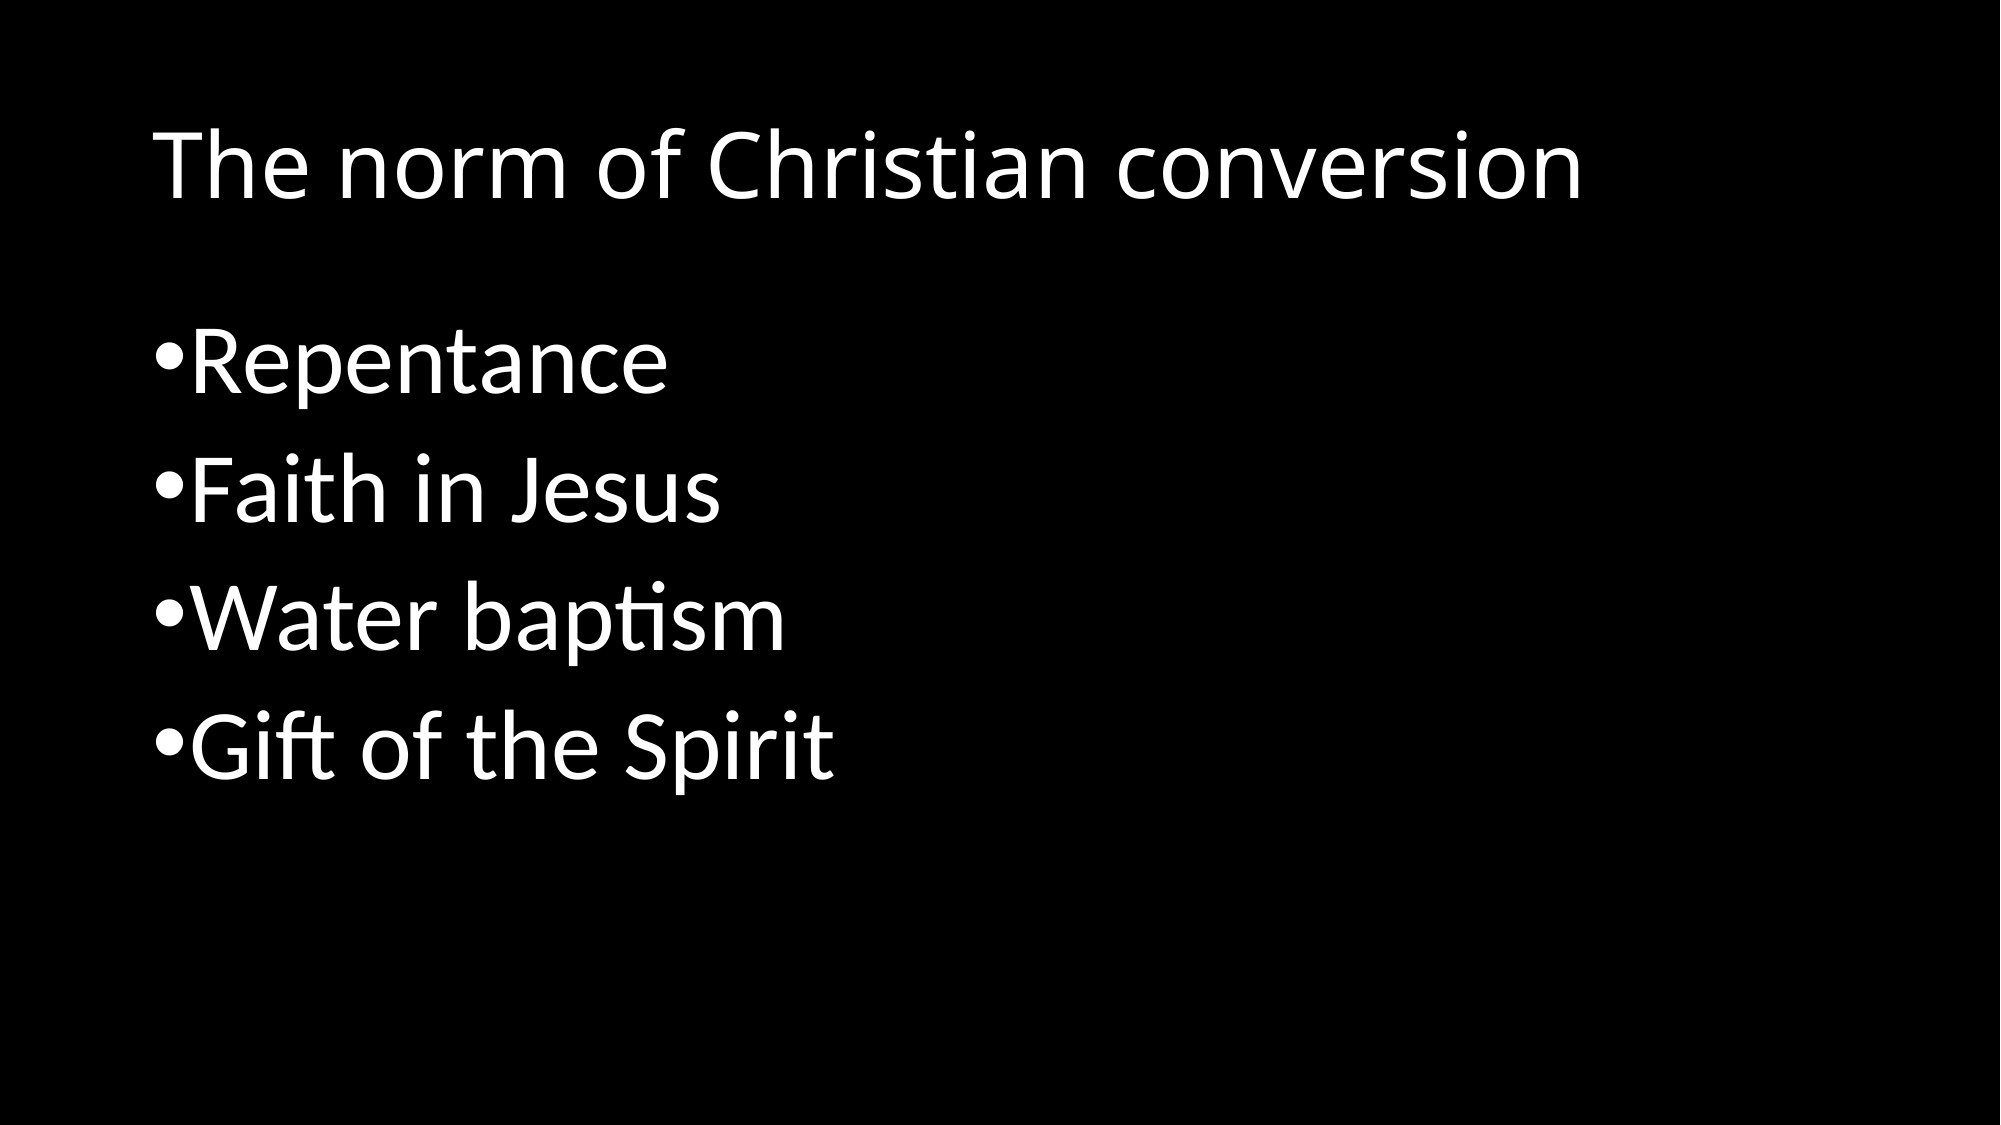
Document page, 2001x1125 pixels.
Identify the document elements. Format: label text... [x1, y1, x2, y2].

list Repentance Faith in Jesus Water baptism Gift of the Spirit [137, 299, 1863, 1014]
title The norm of Christian conversion [137, 59, 1863, 278]
